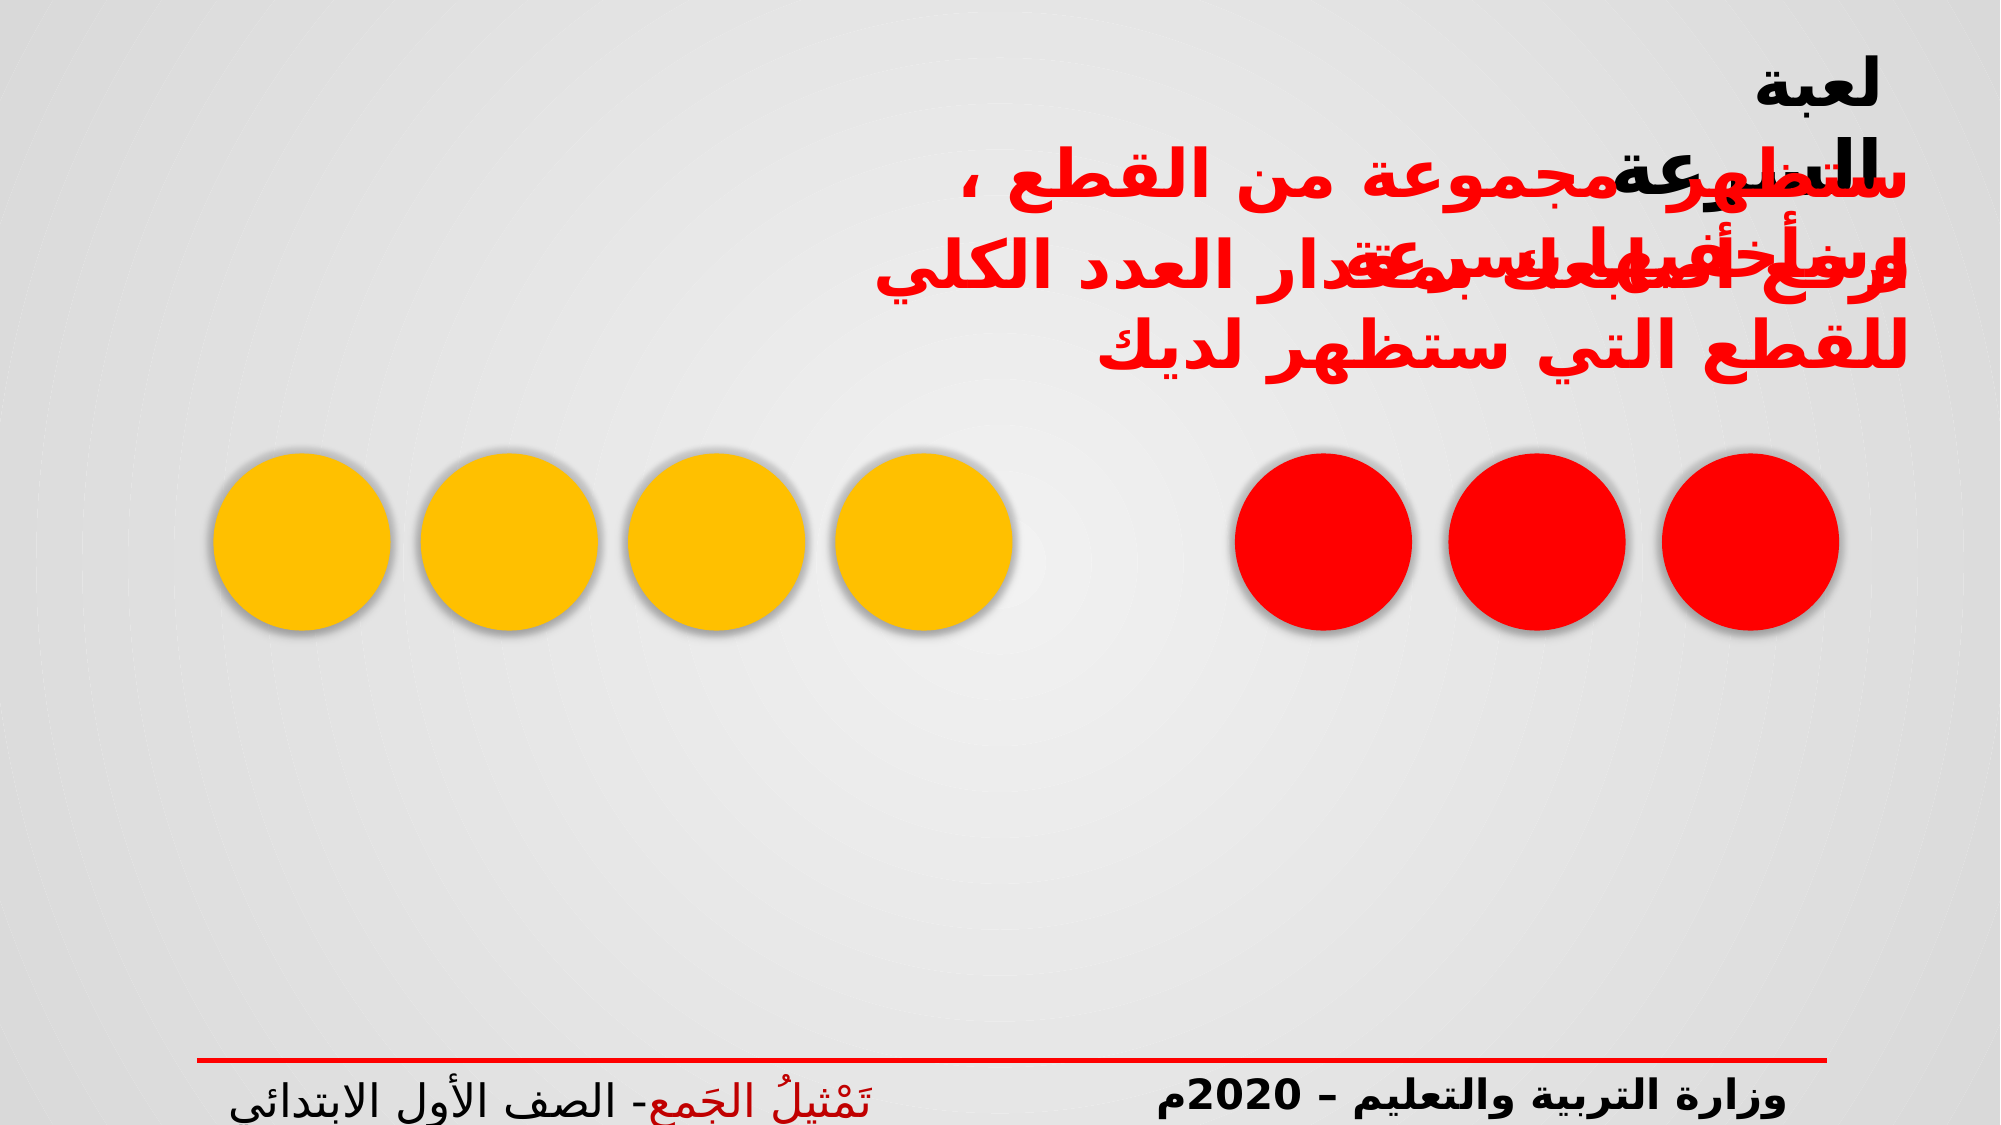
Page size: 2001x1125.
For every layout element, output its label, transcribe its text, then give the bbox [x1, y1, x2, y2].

text_box ستظهر مجموعة من القطع ، وسأخفيها بسرعة [859, 123, 1928, 298]
text_box ارفع أصابعك بمقدار العدد الكلي للقطع التي ستظهر لديك [719, 214, 1928, 390]
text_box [213, 453, 1840, 631]
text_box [196, 1060, 1827, 1125]
text_box لعبة السرعة [1498, 32, 1899, 123]
